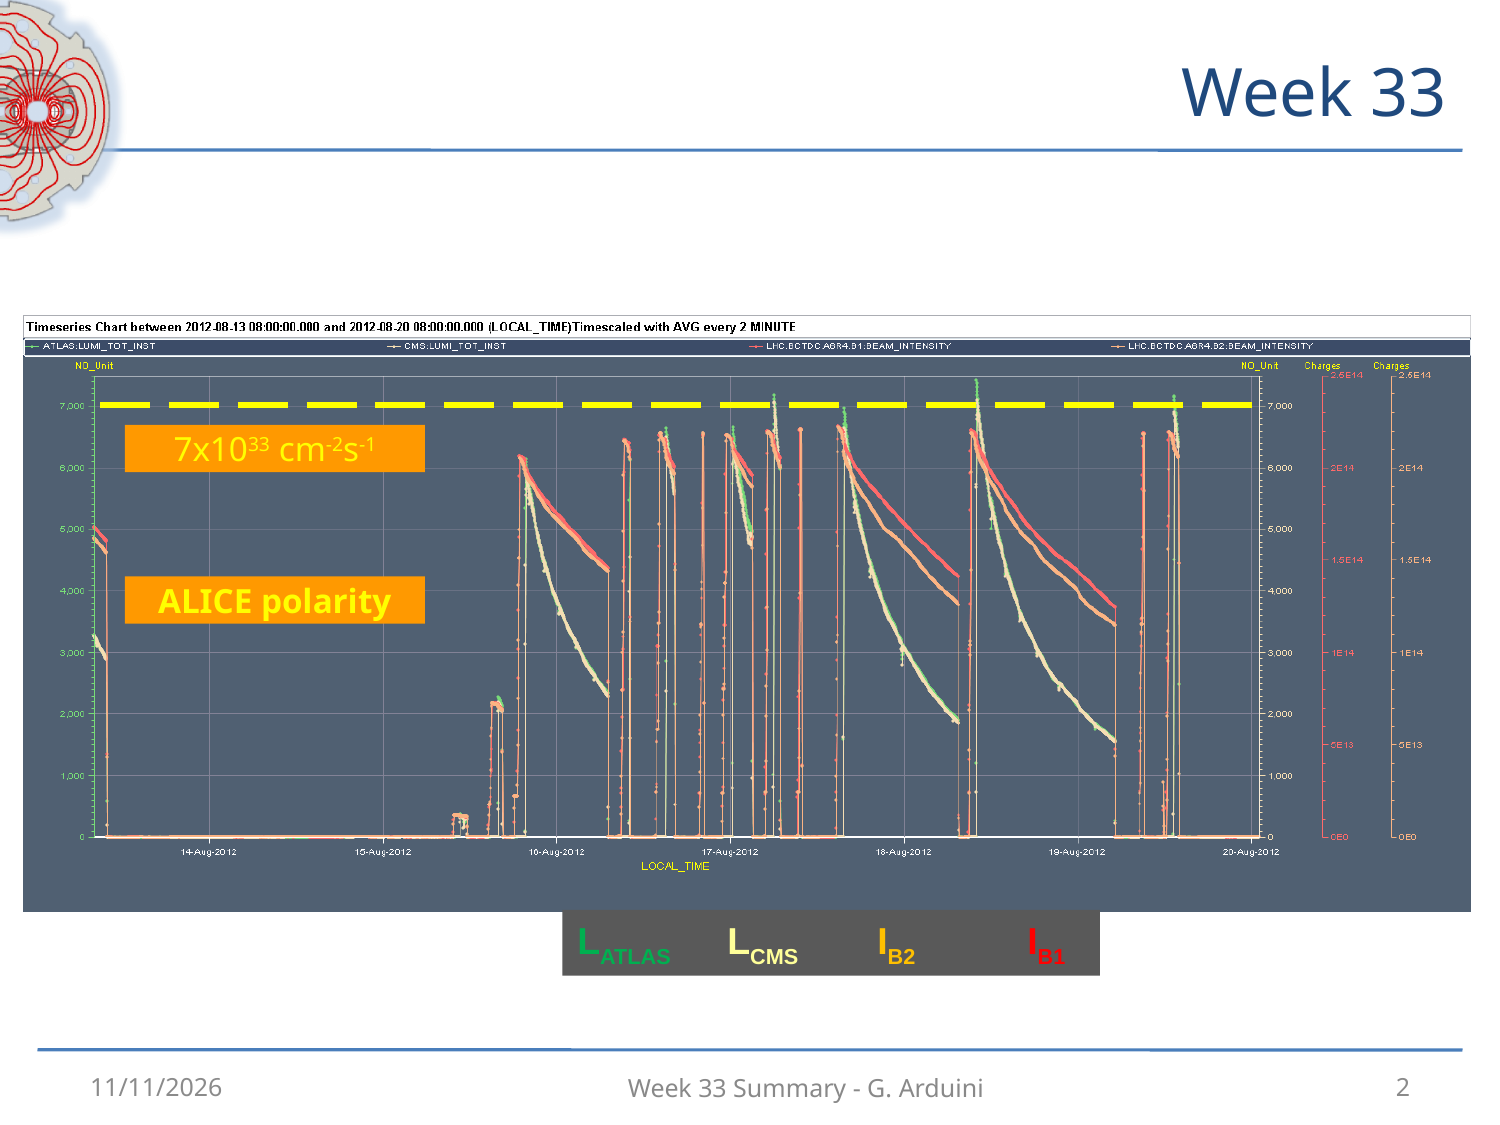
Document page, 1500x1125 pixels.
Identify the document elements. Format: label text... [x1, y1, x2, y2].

picture [23, 315, 1472, 913]
slide_number 2 [1074, 1074, 1425, 1103]
title Week 33 [262, 24, 1463, 156]
picture [0, 2, 109, 220]
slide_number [75, 1074, 425, 1103]
text_box LATLAS LCMS IB2 IB1 [562, 920, 1100, 976]
footer Week 33 Summary - G. Arduini [275, 1074, 1074, 1100]
